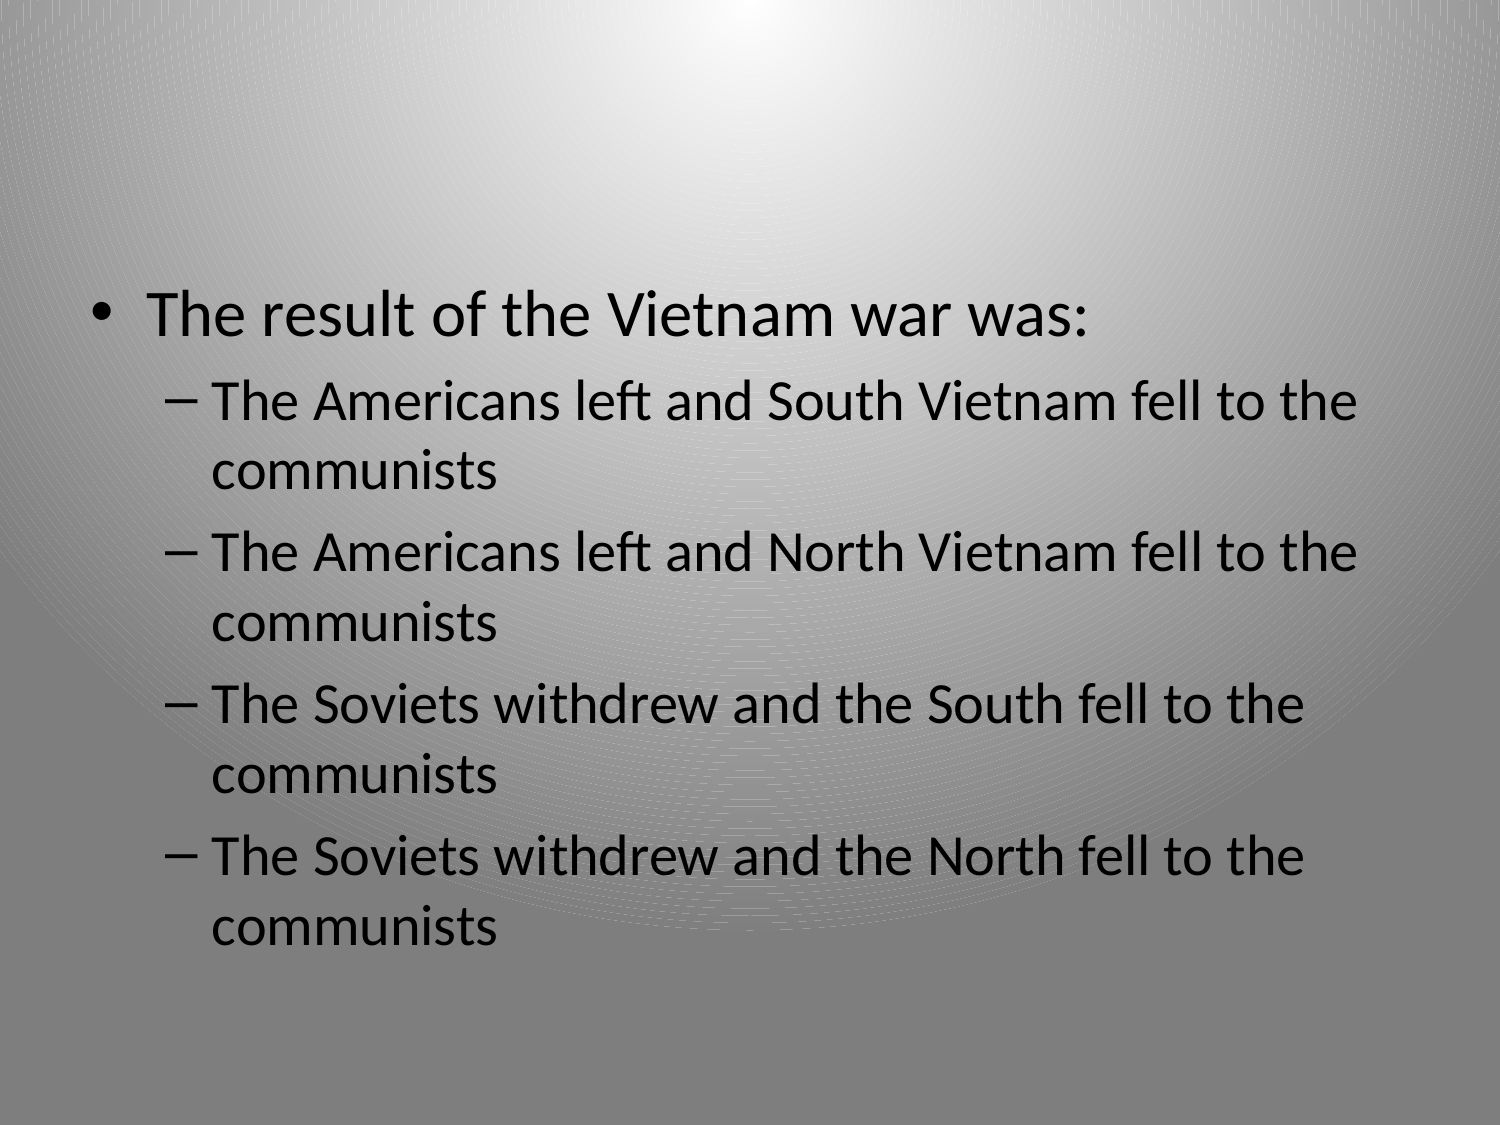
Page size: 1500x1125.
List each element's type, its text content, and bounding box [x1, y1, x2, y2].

list The result of the Vietnam war was: The Americans left and South Vietnam fell to the communists The Americans left and North Vietnam fell to the communists The Soviets withdrew and the South fell to the communists The Soviets withdrew and the North fell to the communists [75, 262, 1425, 1005]
